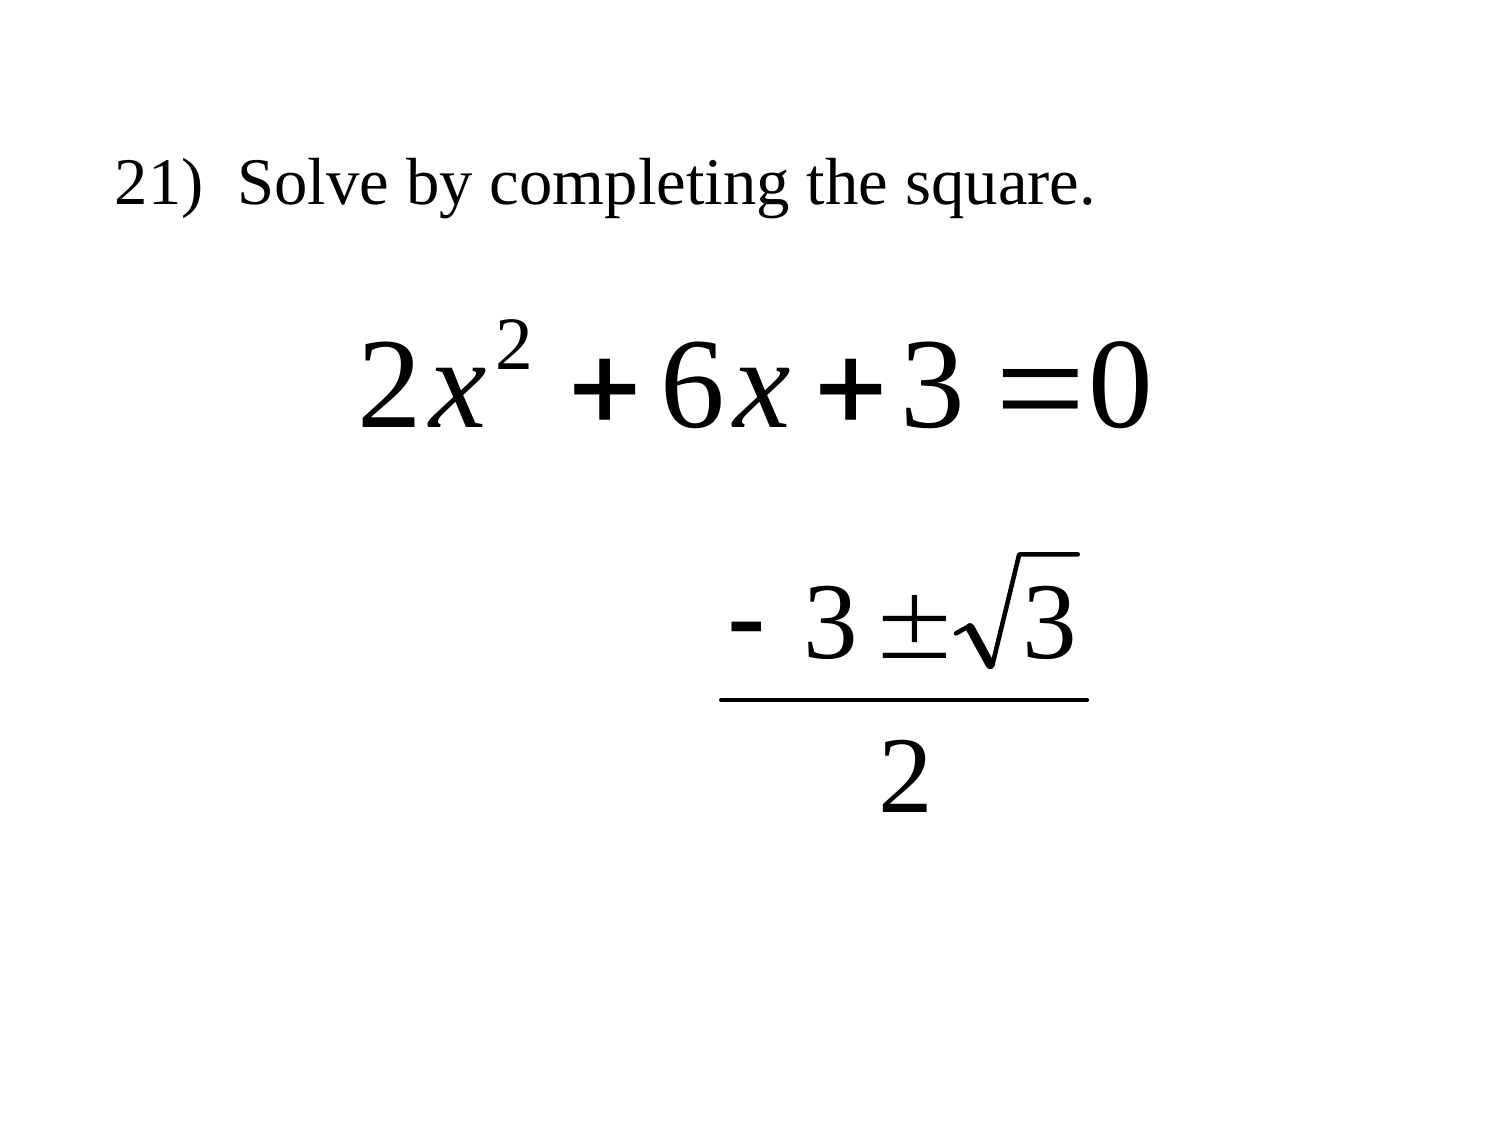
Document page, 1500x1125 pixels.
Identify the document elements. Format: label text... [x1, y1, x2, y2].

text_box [337, 287, 1178, 482]
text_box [702, 526, 1113, 837]
list 21) Solve by completing the square. [99, 37, 1376, 713]
